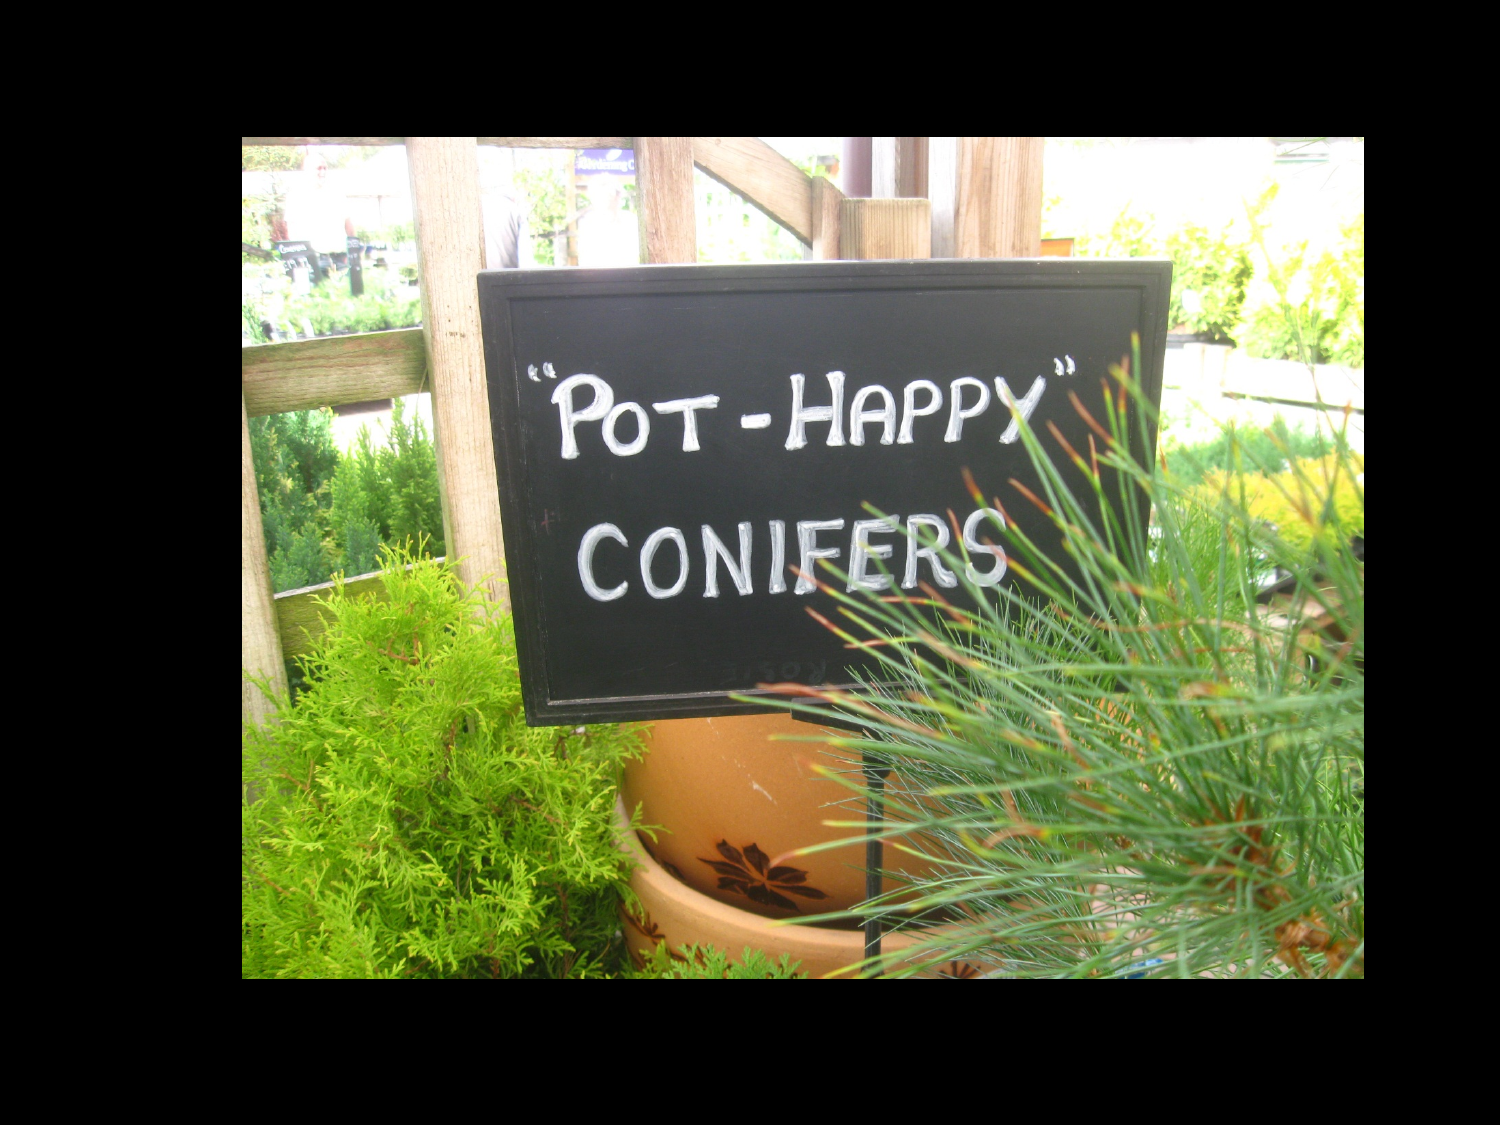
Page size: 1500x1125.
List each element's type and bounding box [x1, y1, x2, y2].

picture [241, 136, 1364, 979]
